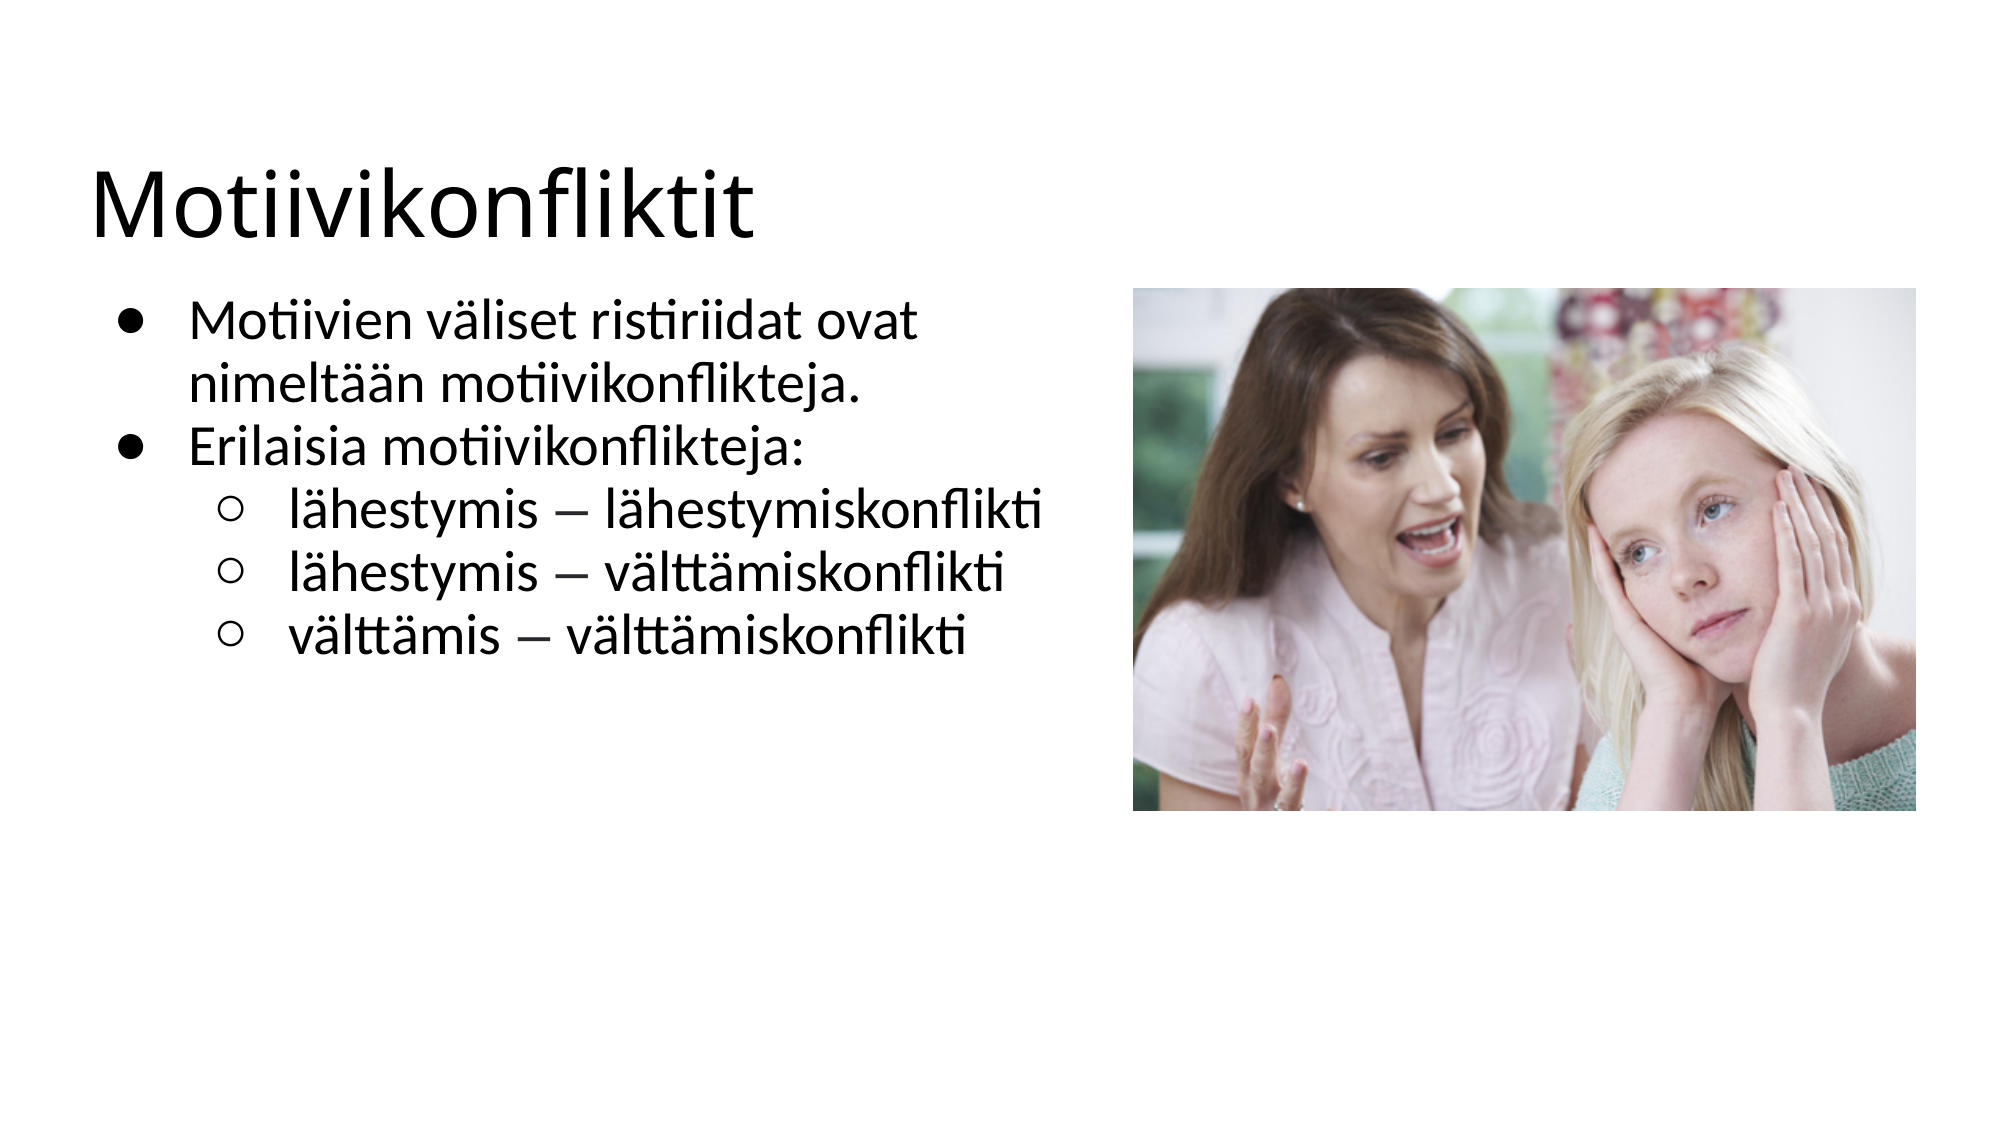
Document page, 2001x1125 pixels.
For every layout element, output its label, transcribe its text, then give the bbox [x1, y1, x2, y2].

title Motiivikonfliktit [68, 138, 1932, 264]
list Motiivien väliset ristiriidat ovat nimeltään motiivikonflikteja. Erilaisia motiivikonflikteja: lähestymis – lähestymiskonflikti lähestymis – välttämiskonflikti välttämis – välttämiskonflikti [68, 269, 1169, 1017]
picture [1133, 288, 1916, 811]
